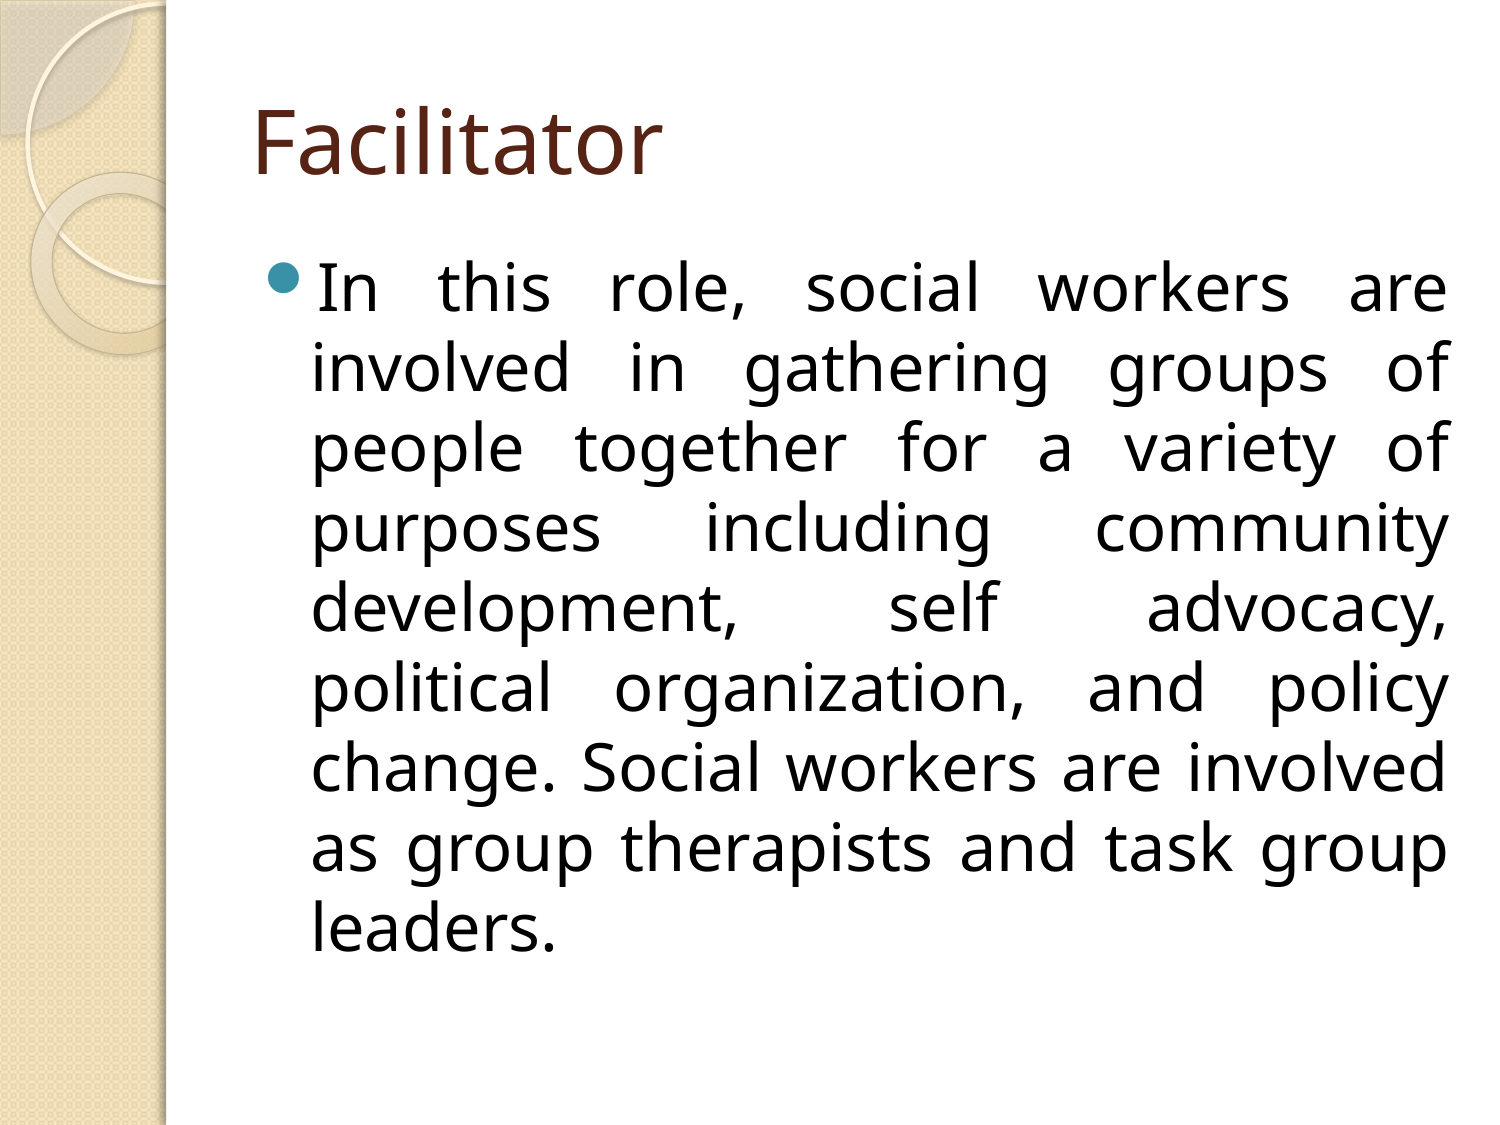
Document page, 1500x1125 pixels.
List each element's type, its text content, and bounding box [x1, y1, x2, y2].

list In this role, social workers are involved in gathering groups of people together for a variety of purposes including community development, self advocacy, political organization, and policy change. Social workers are involved as group therapists and task group leaders. [235, 237, 1466, 1025]
title Facilitator [235, 45, 1466, 233]
